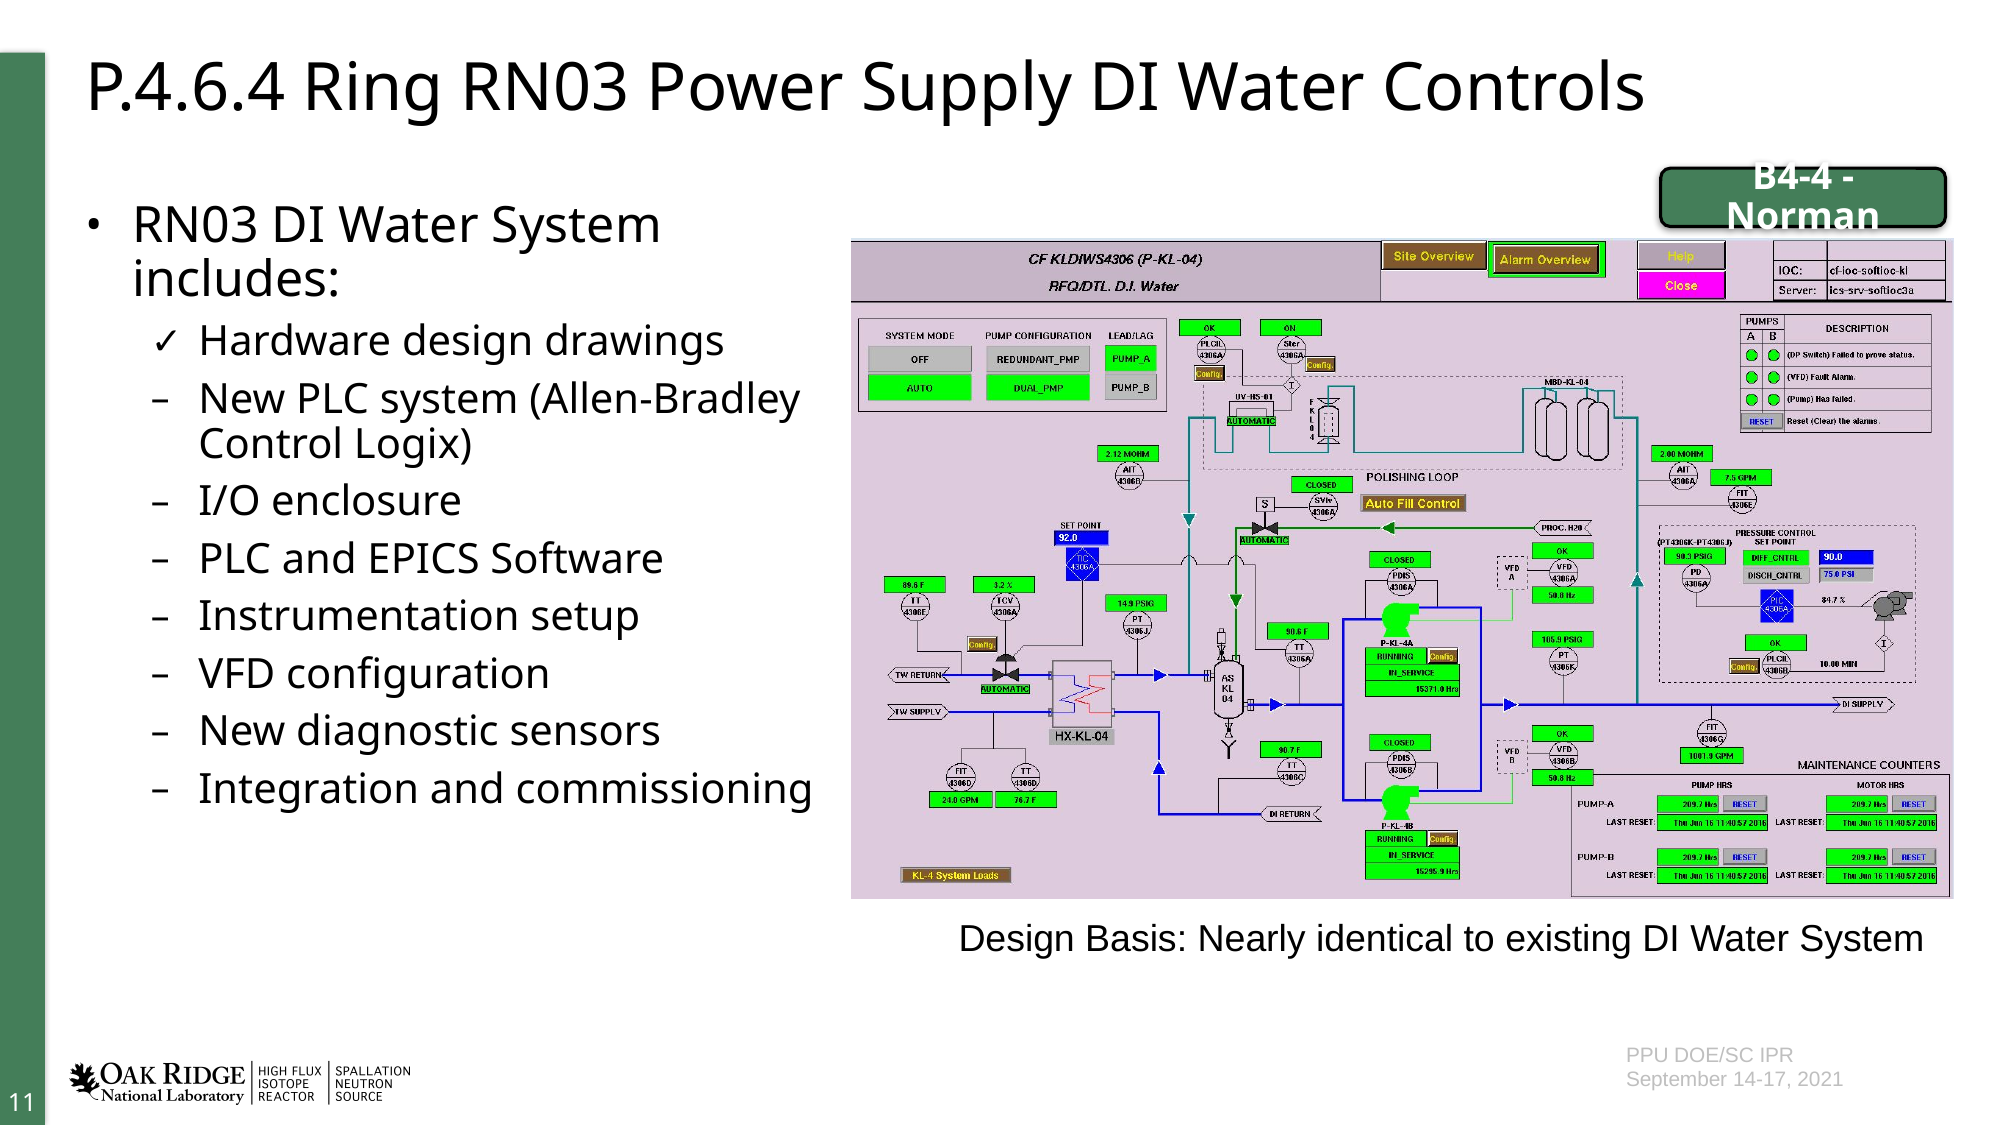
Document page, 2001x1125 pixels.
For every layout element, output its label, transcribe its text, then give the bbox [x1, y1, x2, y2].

text_box Design Basis: Nearly identical to existing DI Water System [943, 906, 1940, 967]
picture [66, 1058, 413, 1108]
list RN03 DI Water System includes: Hardware design drawings New PLC system (Allen-Bradley Control Logix) I/O enclosure PLC and EPICS Software Instrumentation setup VFD configuration New diagnostic sensors Integration and commissioning [70, 191, 852, 1005]
title P.4.6.4 Ring RN03 Power Supply DI Water Controls [70, 44, 1946, 134]
picture [850, 238, 1954, 899]
text_box B4-4 - Norman [1660, 168, 1946, 227]
